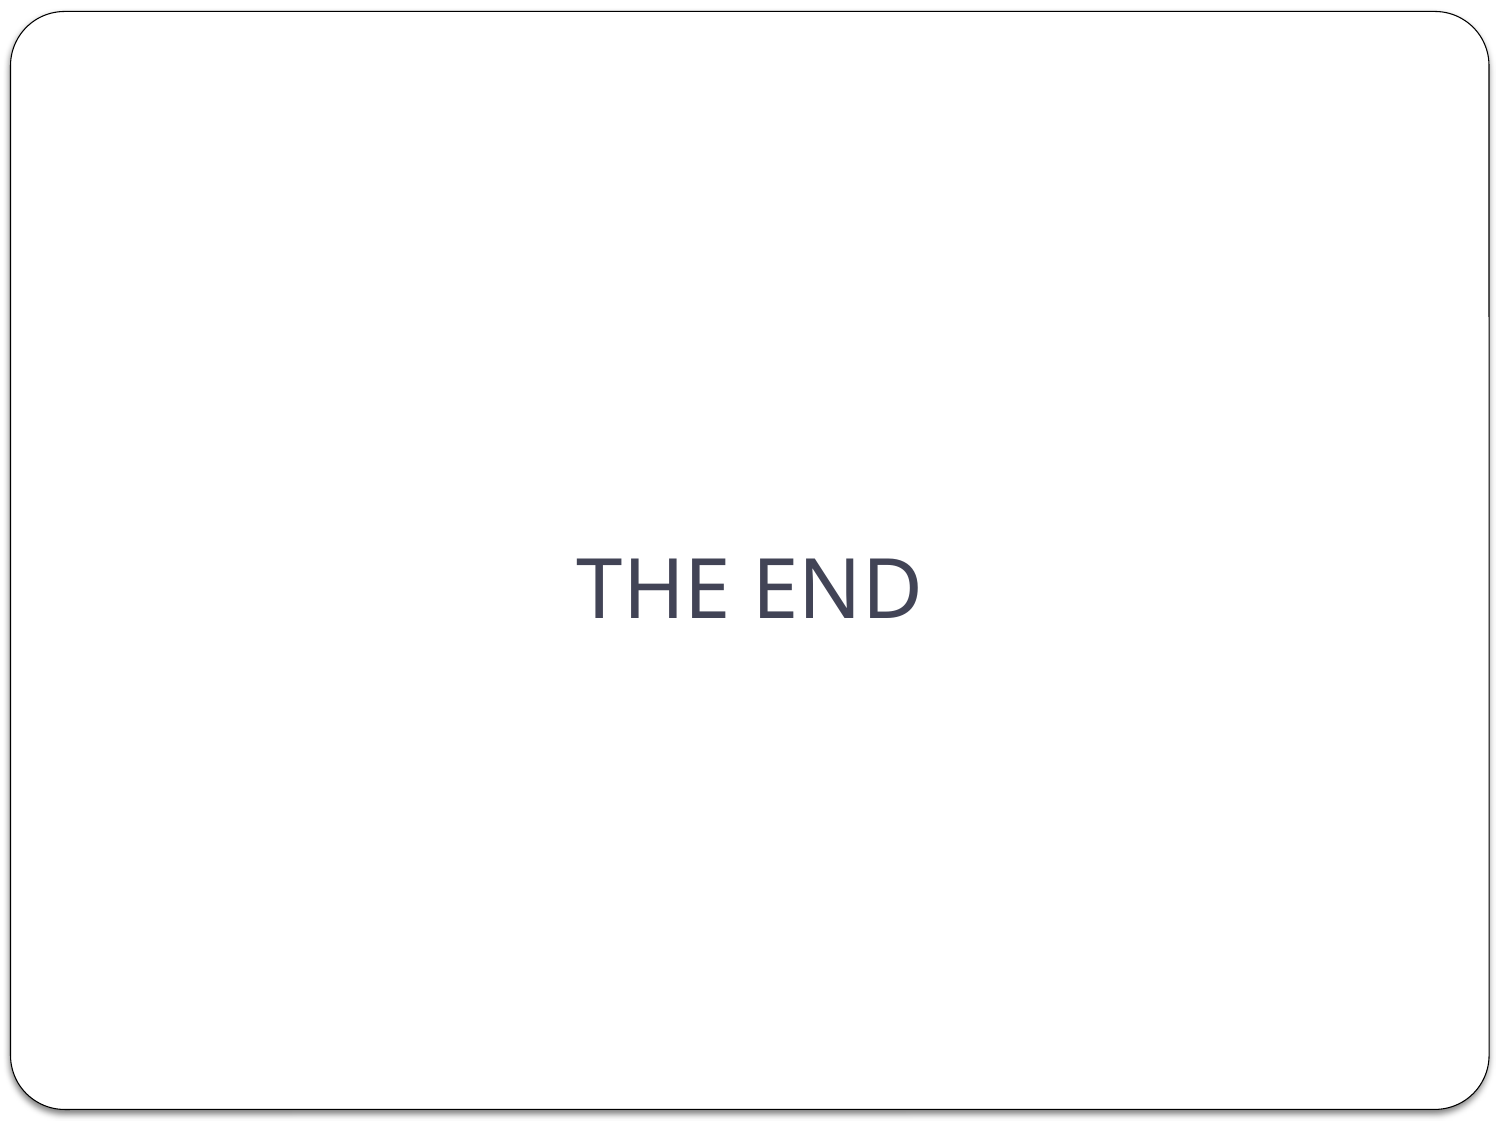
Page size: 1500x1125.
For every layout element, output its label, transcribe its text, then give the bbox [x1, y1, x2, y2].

title THE END [75, 462, 1425, 650]
